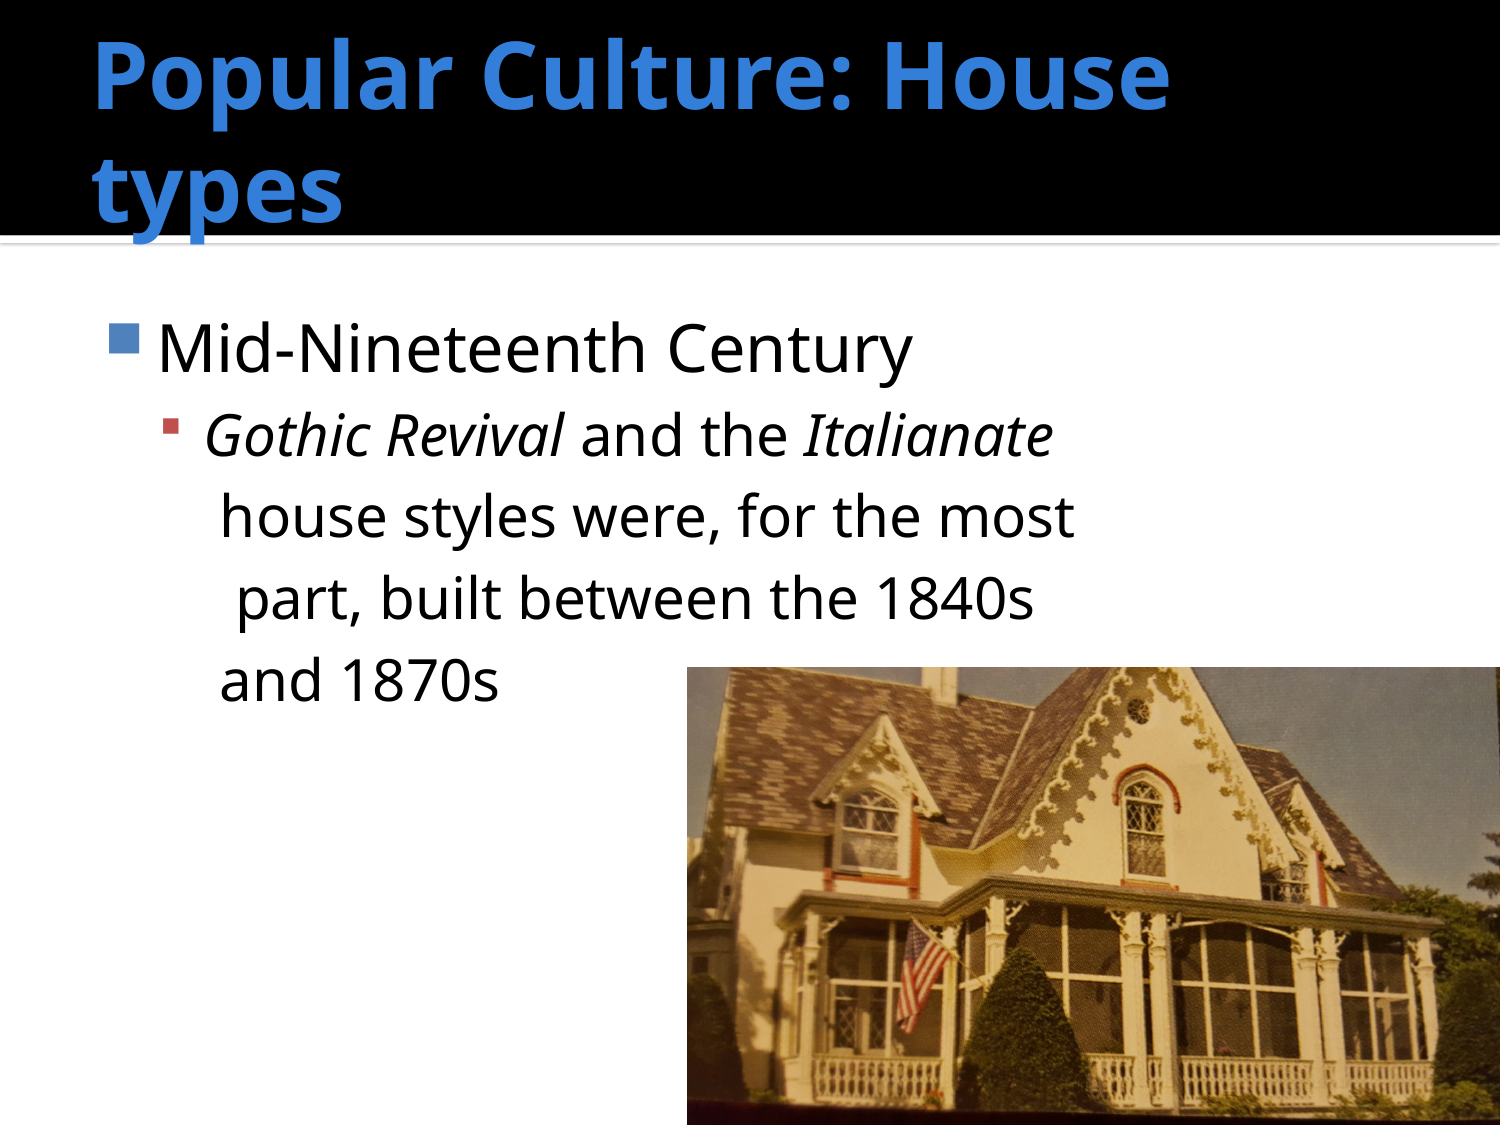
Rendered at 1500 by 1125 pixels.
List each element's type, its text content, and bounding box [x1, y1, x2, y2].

title Popular Culture: House types [75, 25, 1425, 231]
list Mid-Nineteenth Century Gothic Revival and the Italianate house styles were, for the most part, built between the 1840s and 1870s [75, 291, 1425, 1050]
picture [687, 667, 1500, 1125]
